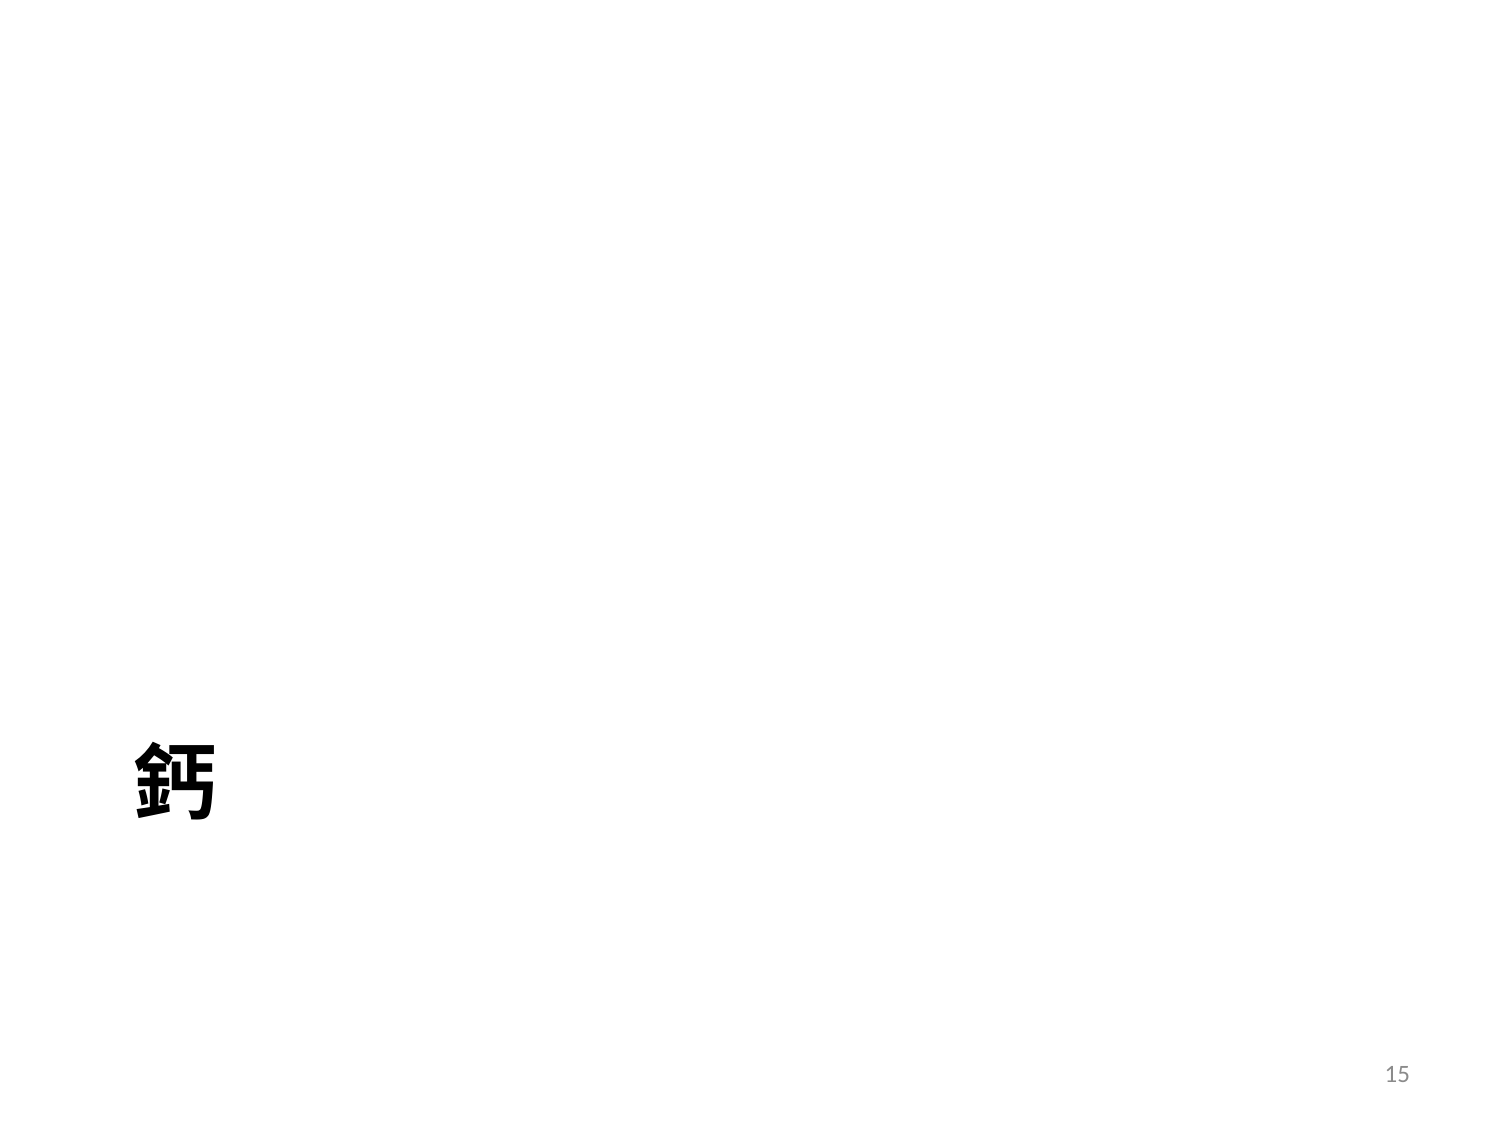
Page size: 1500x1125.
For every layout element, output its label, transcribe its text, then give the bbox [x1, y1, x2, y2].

slide_number 15 [1074, 1042, 1425, 1103]
title 鈣 [118, 722, 1394, 947]
